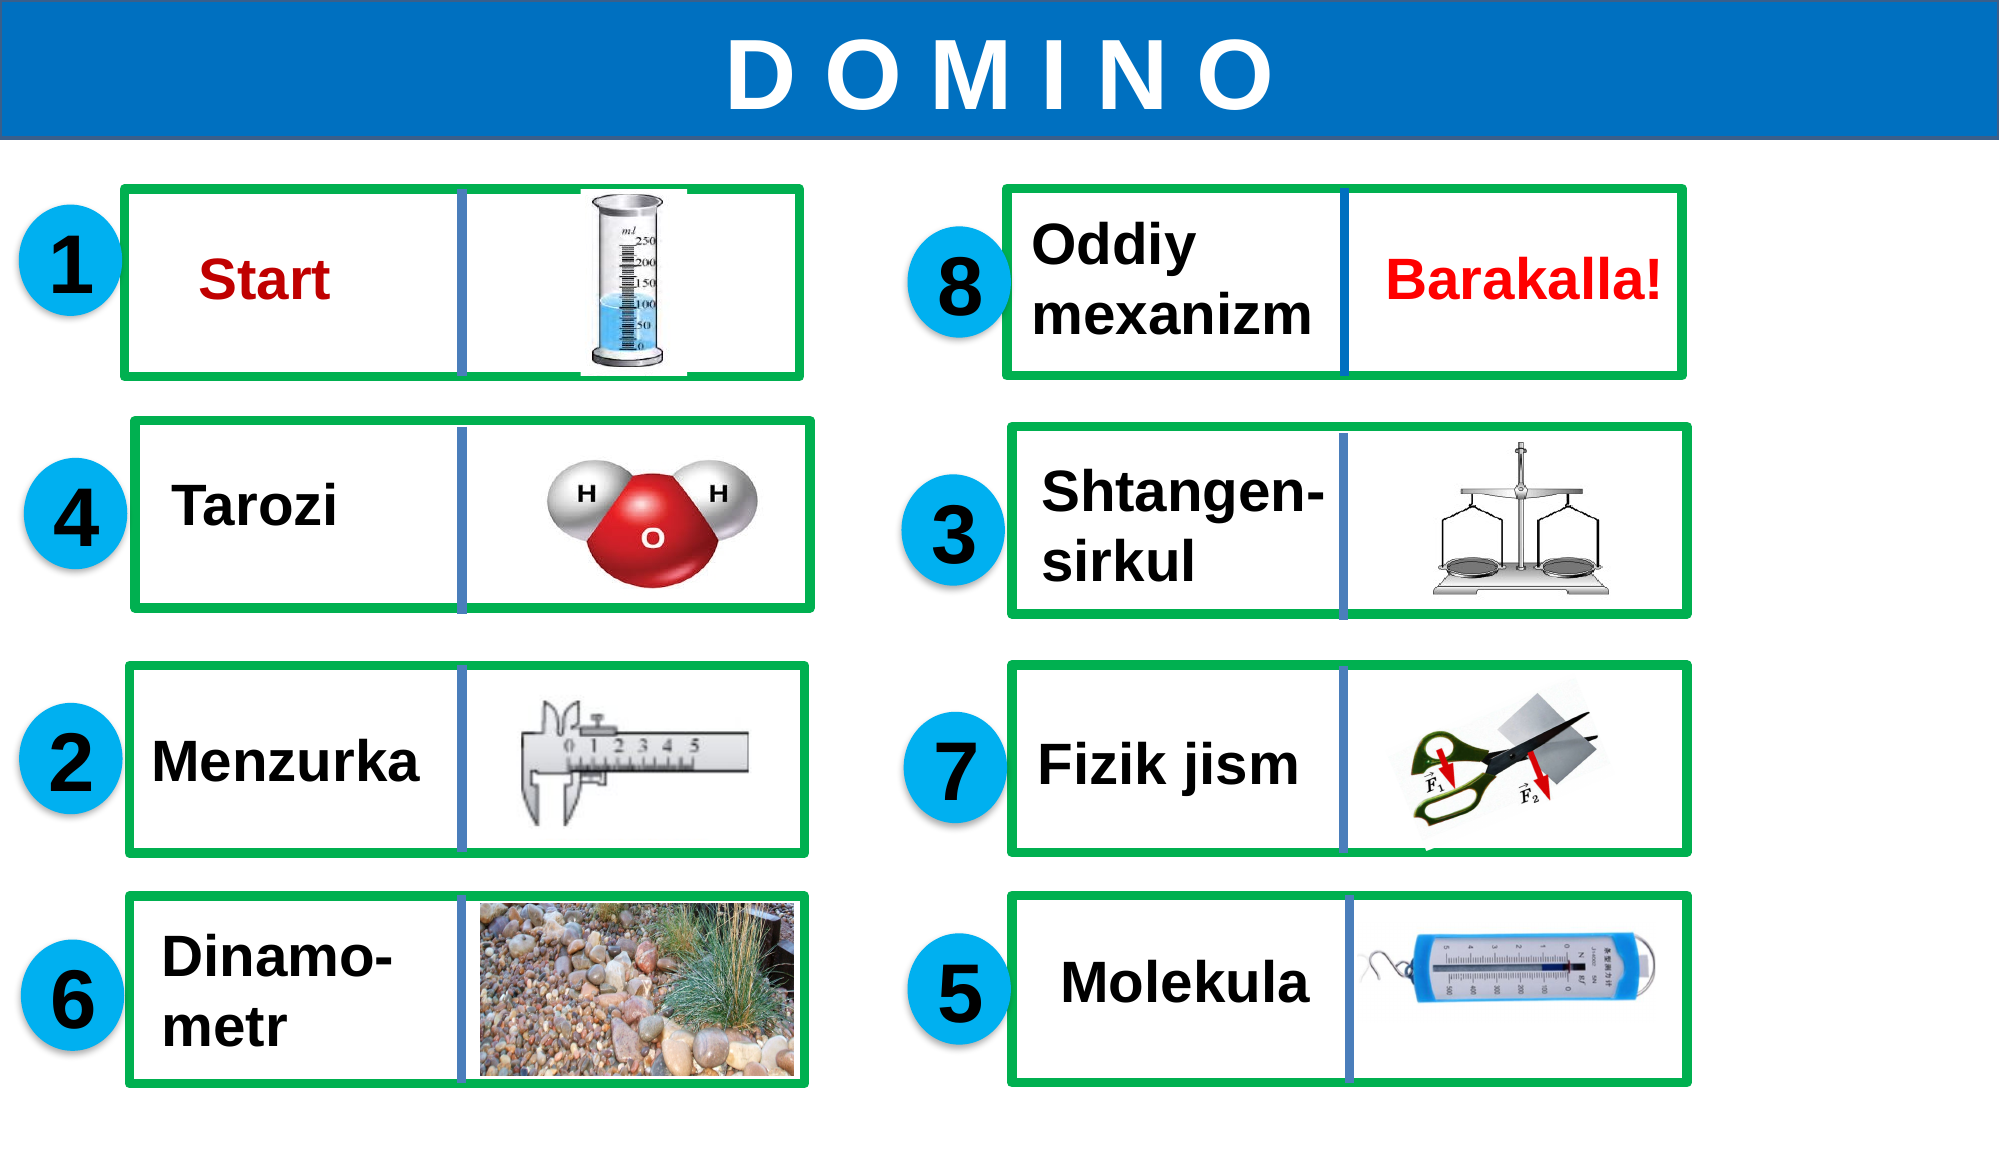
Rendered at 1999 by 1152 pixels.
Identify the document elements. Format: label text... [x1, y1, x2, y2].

picture [1357, 674, 1656, 1122]
text_box 8 [905, 224, 1014, 340]
text_box [127, 894, 806, 1086]
picture [1423, 434, 1615, 606]
text_box [686, 187, 801, 379]
text_box Dinamo- metr [146, 910, 410, 1066]
text_box 1 [16, 202, 125, 318]
picture [580, 189, 688, 376]
text_box [1562, 893, 1689, 1085]
text_box 2 [17, 700, 125, 817]
text_box Barakalla! [1370, 234, 1696, 319]
text_box Oddiy mexanizm [1349, 198, 1356, 354]
text_box Tarozi [156, 459, 387, 545]
text_box [1010, 424, 1689, 616]
text_box [1010, 893, 1450, 1085]
text_box Menzurka [136, 715, 452, 801]
picture [479, 903, 795, 1076]
picture [512, 684, 761, 840]
text_box 3 [899, 472, 1007, 588]
text_box [127, 664, 461, 855]
text_box [1005, 186, 1684, 378]
text_box Molekula [1045, 936, 1342, 1022]
text_box 6 [18, 937, 127, 1053]
text_box D O M I N O [0, 0, 1999, 140]
text_box [133, 419, 812, 610]
text_box Shtangen- sirkul [1026, 445, 1338, 601]
text_box 5 [905, 931, 1014, 1047]
text_box Oddiy mexanizm [1016, 198, 1340, 354]
text_box 4 [21, 455, 130, 572]
text_box [465, 664, 806, 855]
text_box 7 [901, 709, 1010, 826]
text_box [1010, 663, 1689, 854]
text_box [122, 187, 581, 379]
text_box Start [183, 234, 347, 319]
text_box Fizik jism [1023, 718, 1332, 804]
picture [523, 434, 781, 599]
